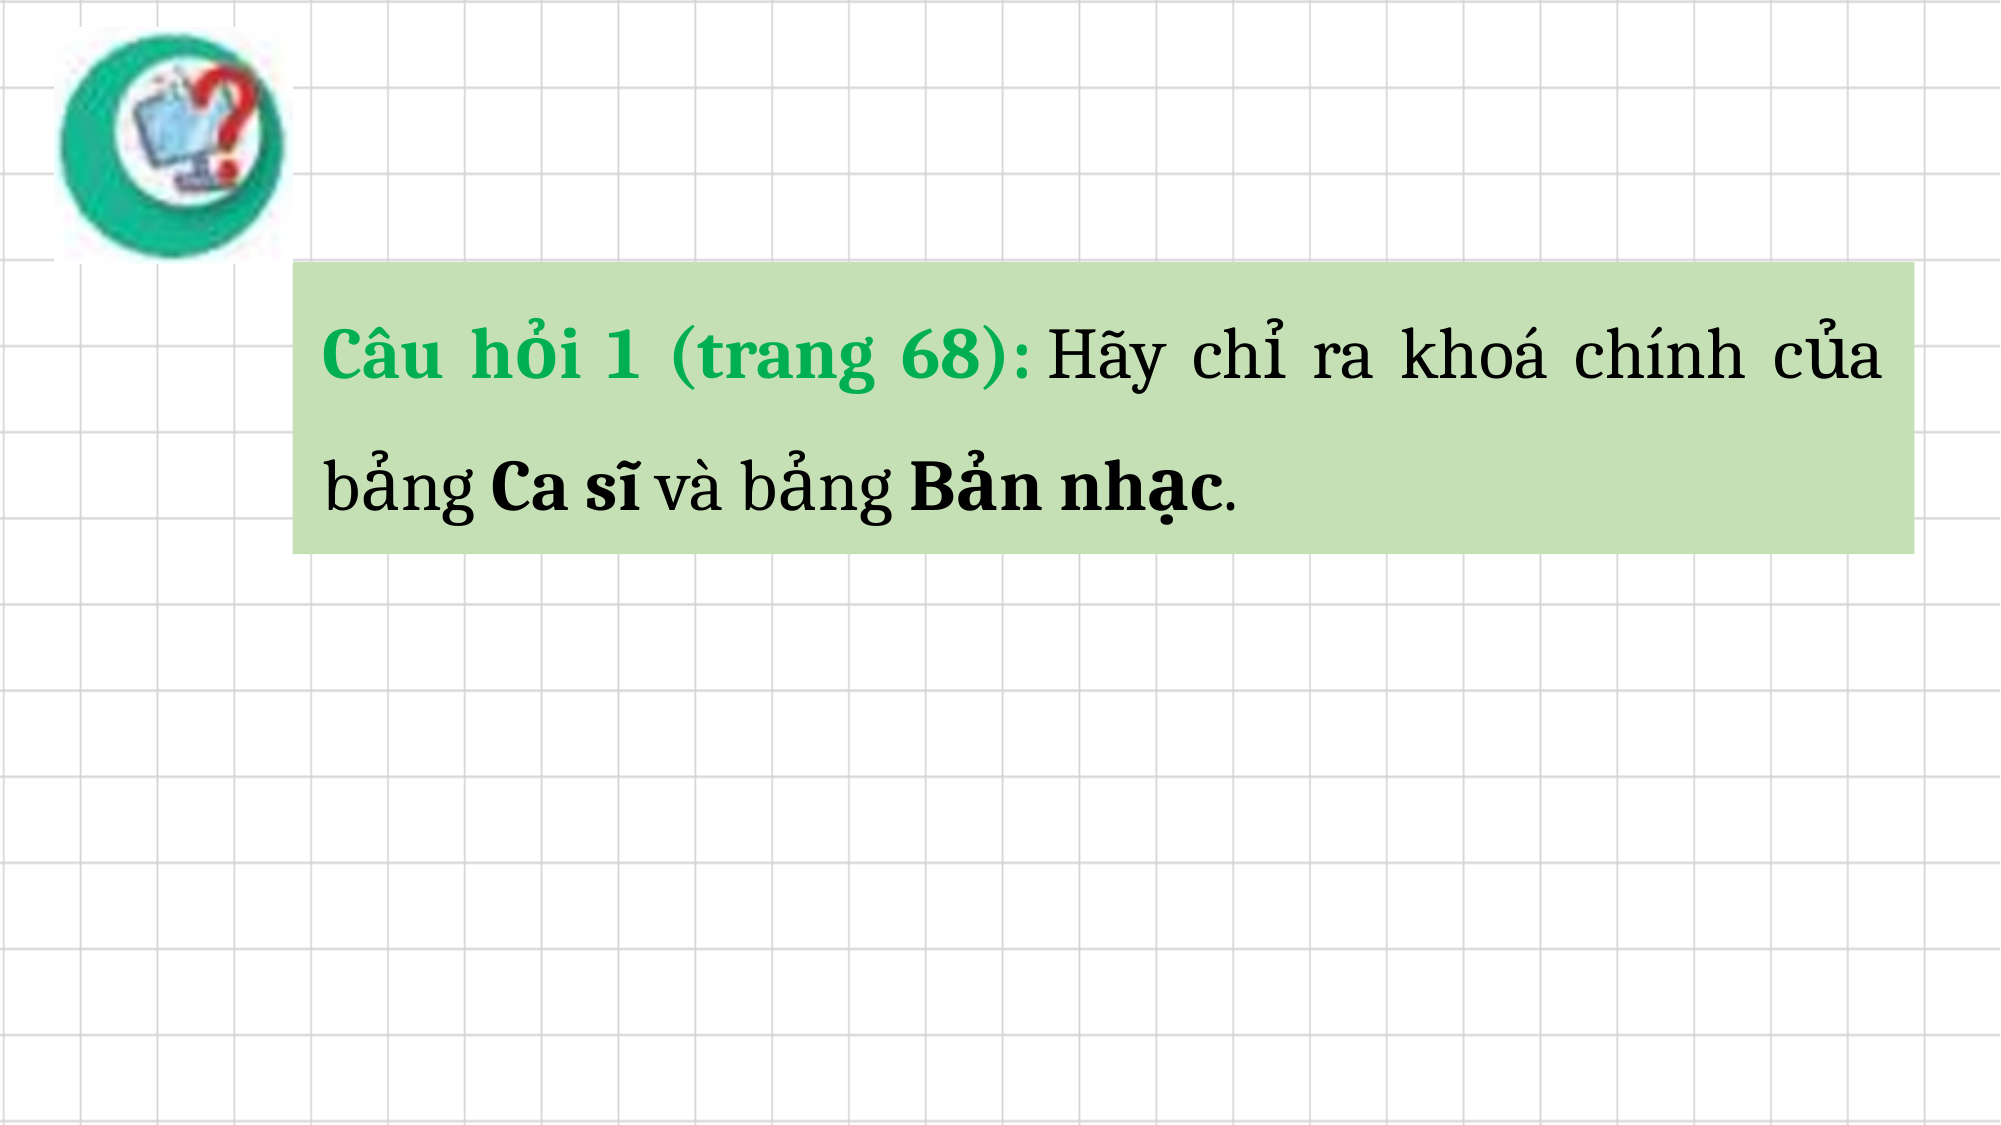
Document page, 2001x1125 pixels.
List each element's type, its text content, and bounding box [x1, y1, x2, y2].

picture [0, 0, 2001, 1125]
text_box Câu hỏi 1 (trang 68): Hãy chỉ ra khoá chính của bảng Ca sĩ và bảng Bản nhạc. [292, 262, 1915, 555]
